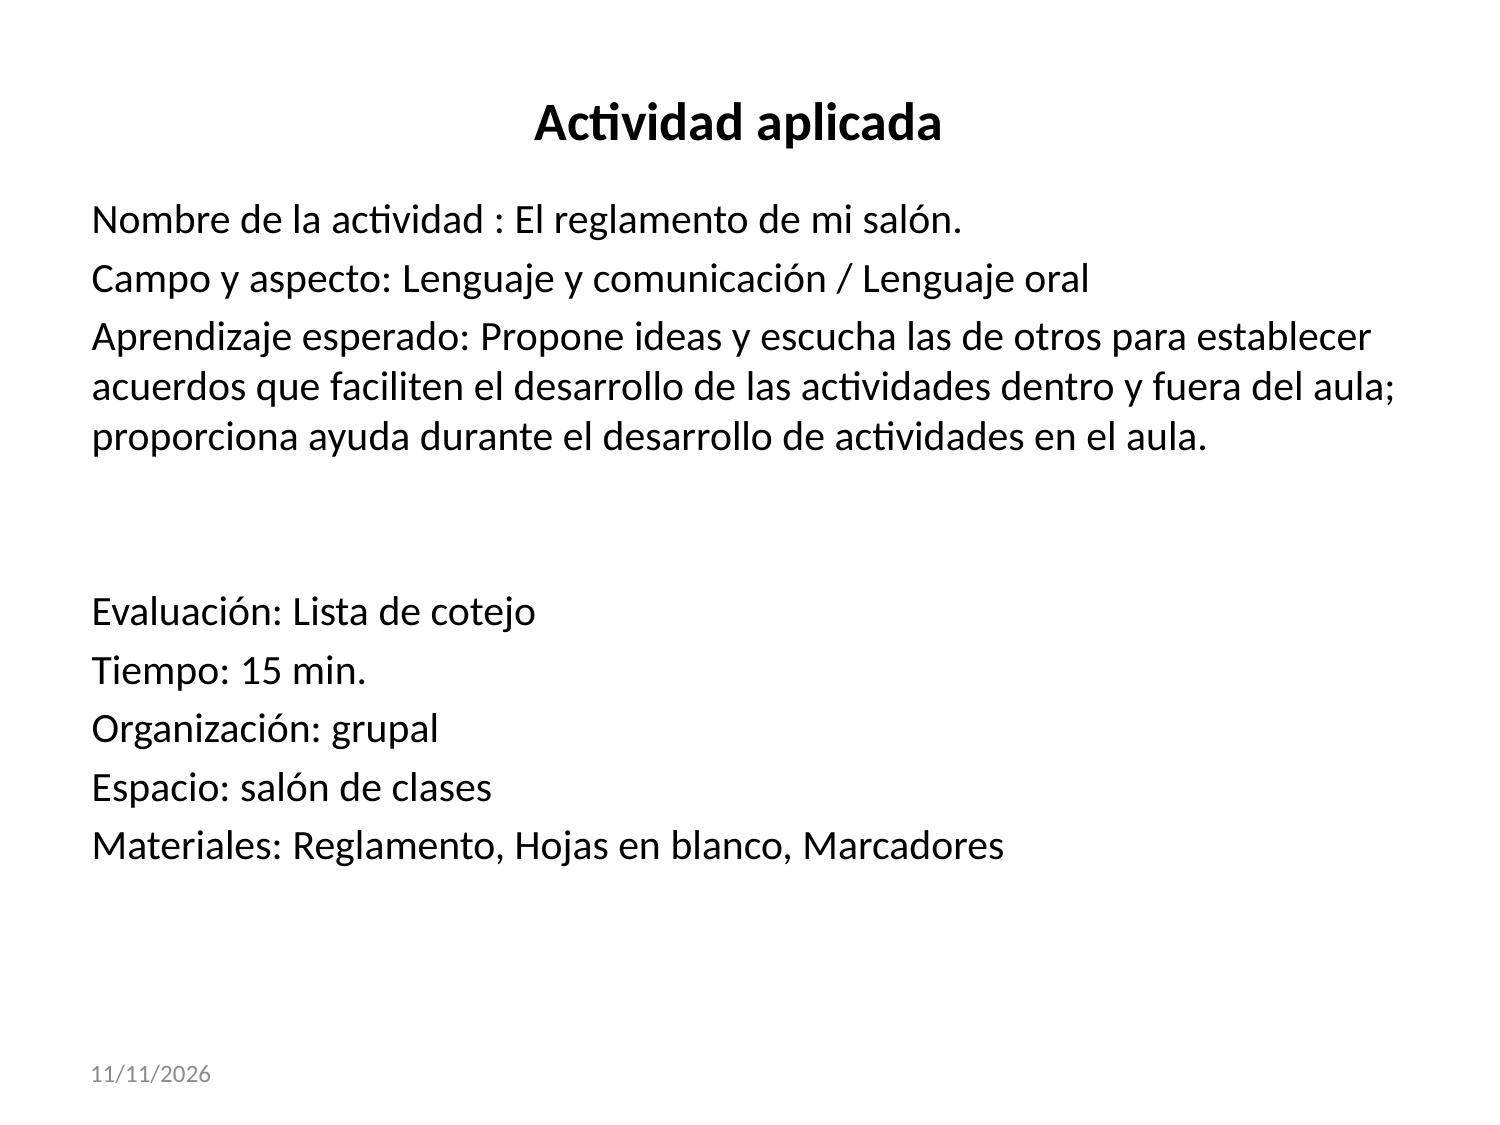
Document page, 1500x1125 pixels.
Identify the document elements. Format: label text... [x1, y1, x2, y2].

list Nombre de la actividad : El reglamento de mi salón. Campo y aspecto: Lenguaje y comunicación / Lenguaje oral Aprendizaje esperado: Propone ideas y escucha las de otros para establecer acuerdos que faciliten el desarrollo de las actividades dentro y fuera del aula; proporciona ayuda durante el desarrollo de actividades en el aula. Evaluación: Lista de cotejo Tiempo: 15 min. Organización: grupal Espacio: salón de clases Materiales: Reglamento, Hojas en blanco, Marcadores [76, 184, 1427, 993]
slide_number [75, 1042, 425, 1103]
title Actividad aplicada [135, 78, 1343, 159]
